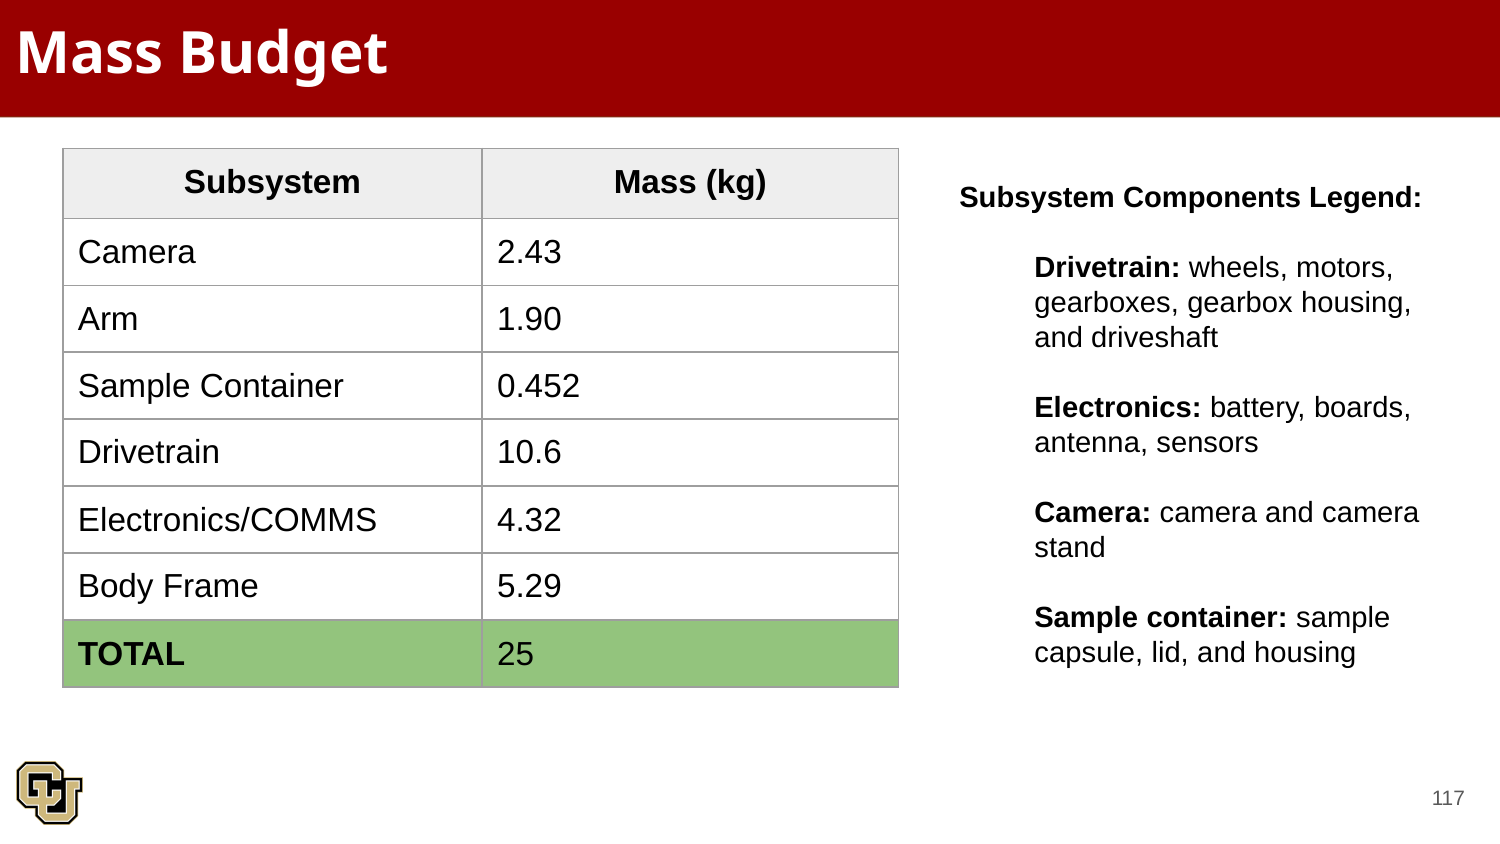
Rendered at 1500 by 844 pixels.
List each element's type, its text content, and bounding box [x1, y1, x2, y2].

title Mass Budget [0, 0, 1500, 116]
slide_number ‹#› [1389, 764, 1480, 830]
table_header Subsystem [64, 149, 481, 218]
table_cell 2.43 [483, 219, 898, 285]
table_cell 25 [483, 621, 898, 686]
table_cell Camera [64, 219, 481, 285]
table_cell 4.32 [483, 487, 898, 552]
text_box Subsystem Components Legend: Drivetrain: wheels, motors, gearboxes, gearbox housing, and driveshaft Electronics: battery, boards, antenna, sensors Camera: camera and camera stand Sample container: sample capsule, lid, and housing [944, 163, 1446, 718]
table_cell Electronics/COMMS [64, 487, 481, 552]
table_cell Drivetrain [64, 420, 481, 485]
picture [16, 760, 83, 825]
table_cell 0.452 [483, 353, 898, 418]
table_header Mass (kg) [483, 149, 898, 218]
table_cell Sample Container [64, 353, 481, 418]
table_cell TOTAL [64, 621, 481, 686]
table_cell 5.29 [483, 554, 898, 619]
table_cell Arm [64, 286, 481, 351]
table_cell 10.6 [483, 420, 898, 485]
table_cell 1.90 [483, 286, 898, 351]
table_cell Body Frame [64, 554, 481, 619]
